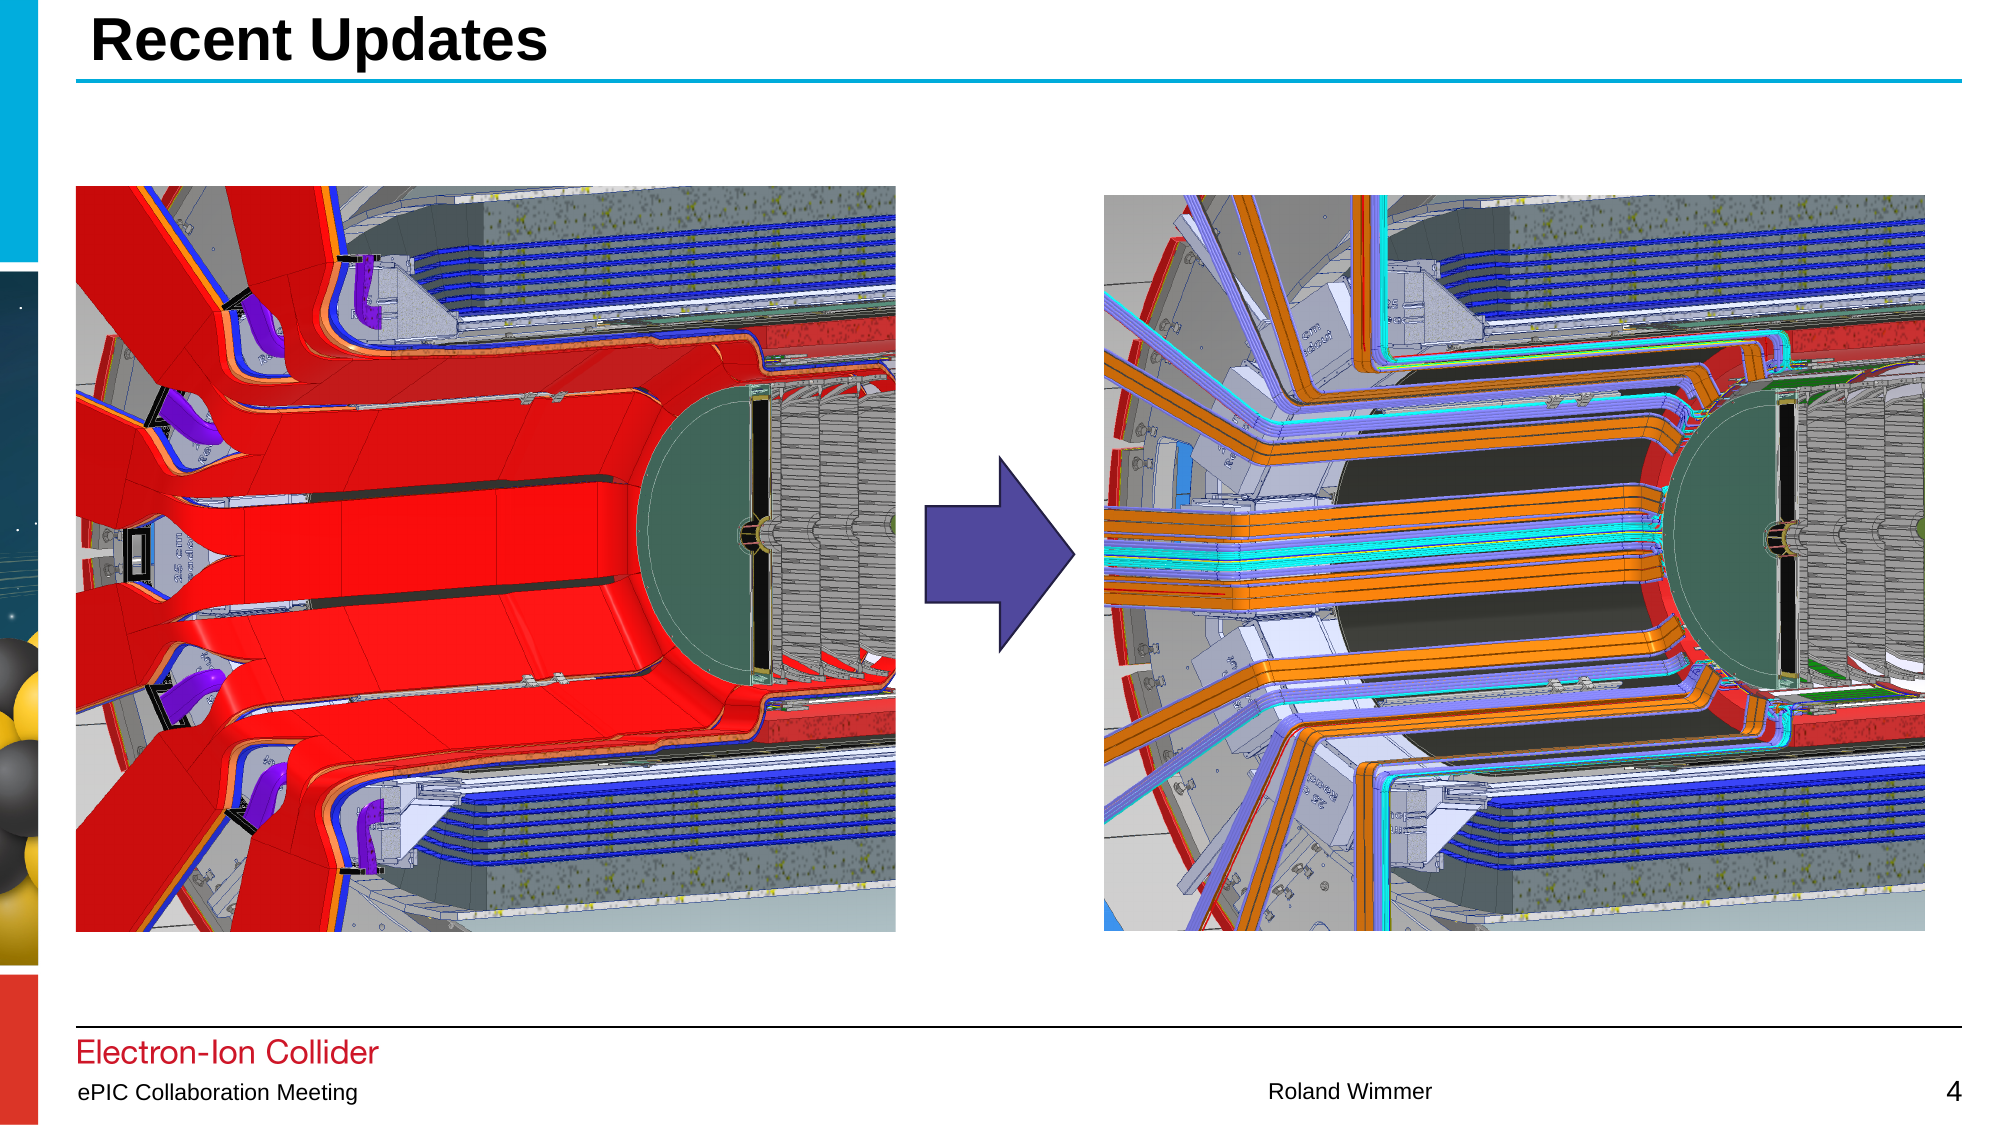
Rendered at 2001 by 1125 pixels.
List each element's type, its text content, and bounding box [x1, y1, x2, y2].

picture [0, 0, 2001, 1125]
text_box [924, 455, 1076, 654]
title Recent Updates [75, 0, 1963, 81]
